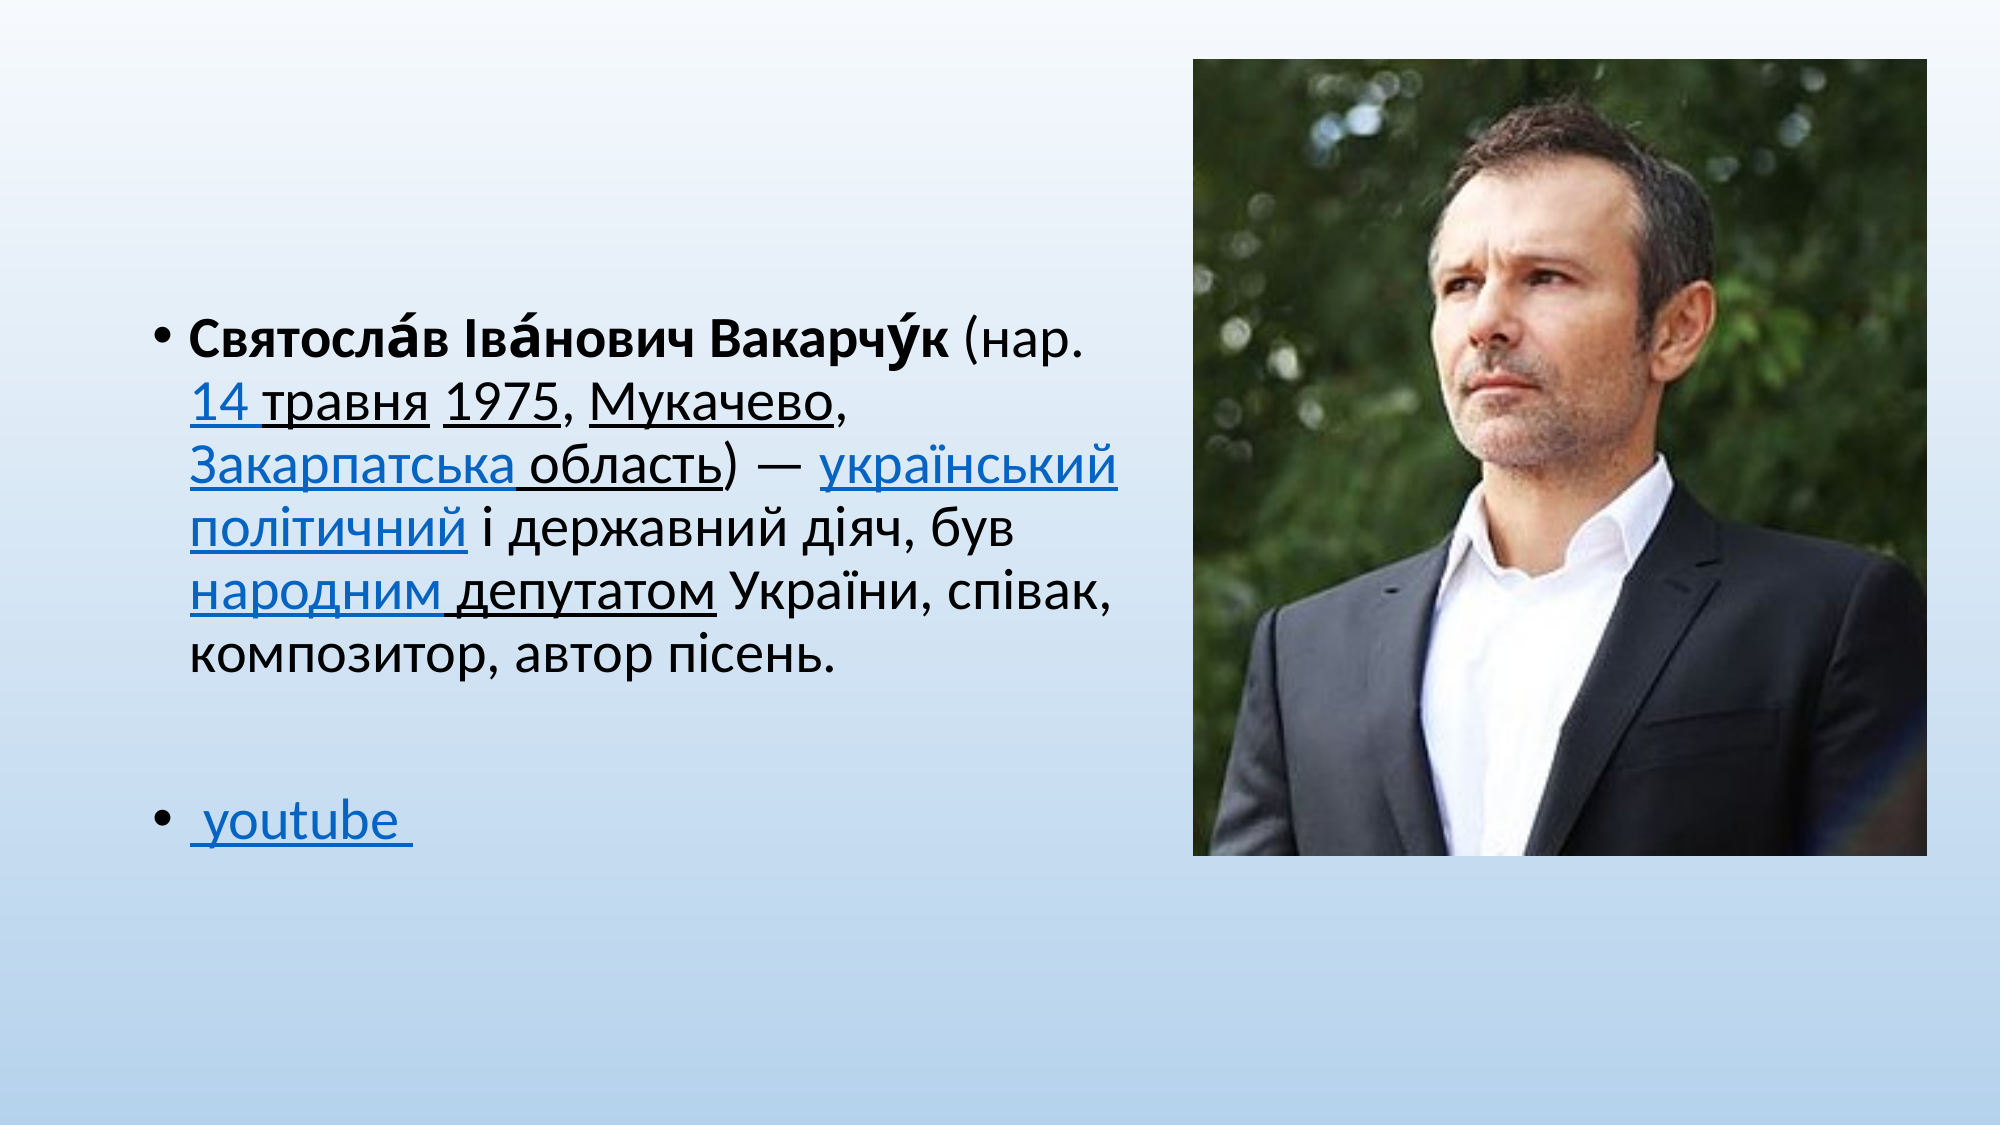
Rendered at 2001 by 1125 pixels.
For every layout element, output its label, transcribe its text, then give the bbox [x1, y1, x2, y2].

picture [1193, 59, 1927, 856]
list Святосла́в Іва́нович Вакарчу́к (нар. 14 травня 1975, Мукачево, Закарпатська область) — український політичний і державний діяч, був народним депутатом України, співак, композитор, автор пісень. youtube [137, 299, 1151, 1014]
